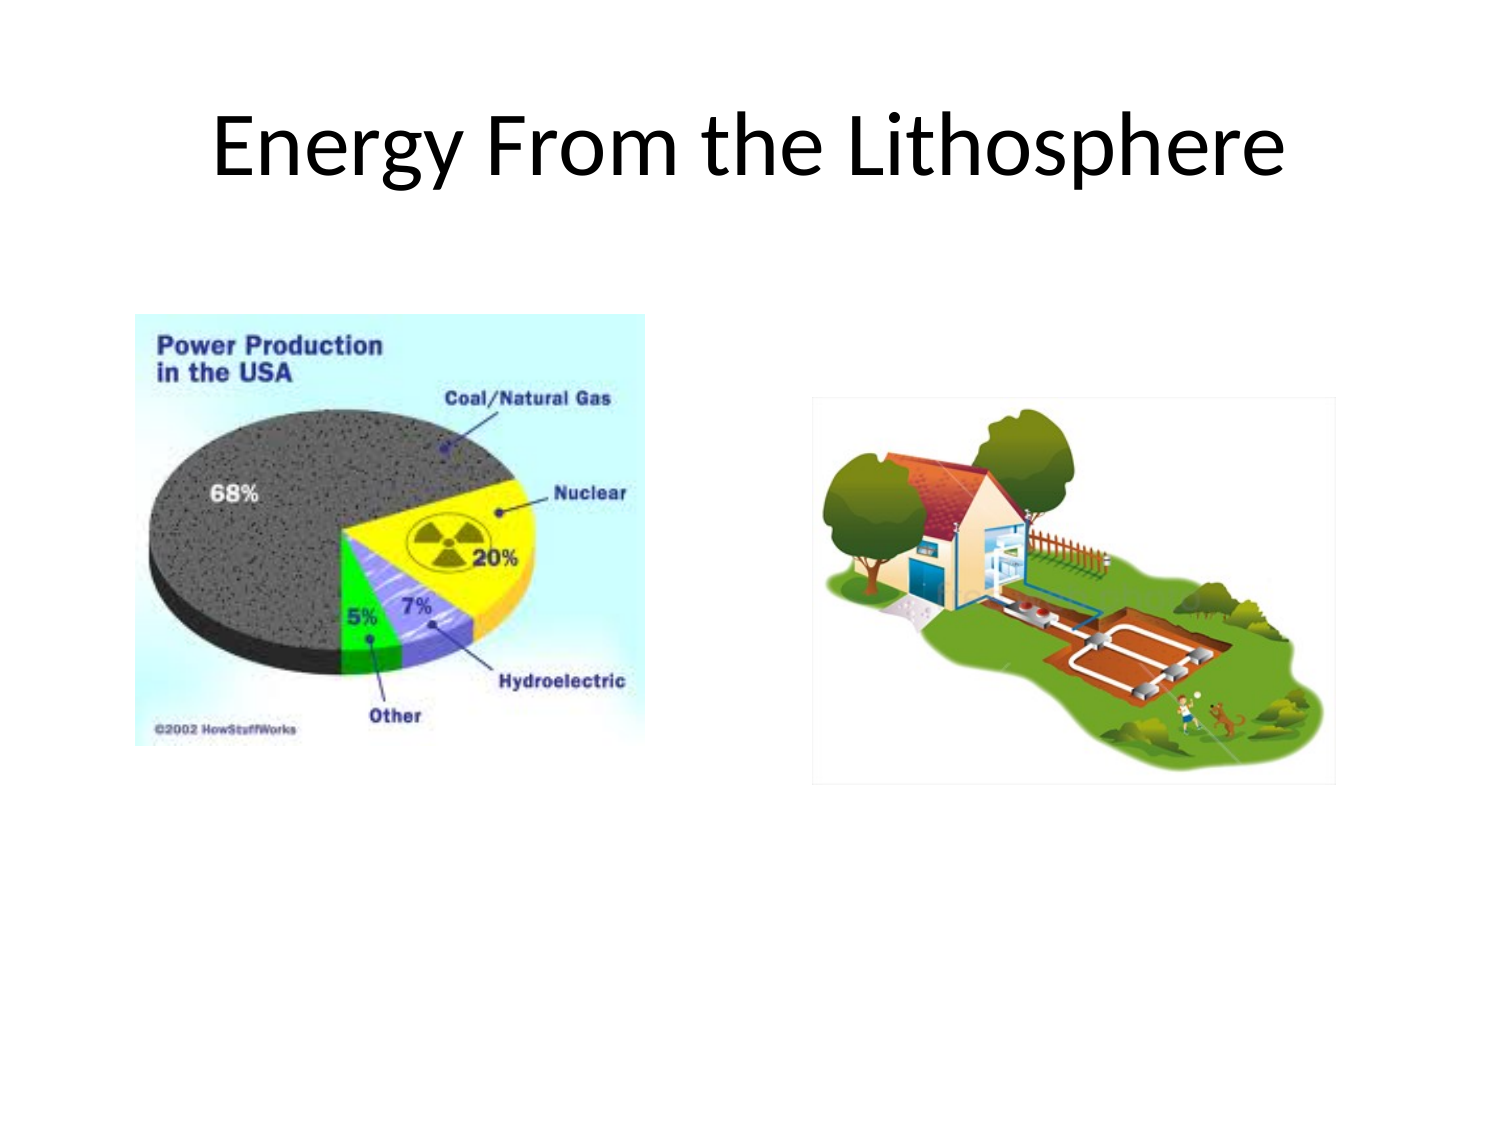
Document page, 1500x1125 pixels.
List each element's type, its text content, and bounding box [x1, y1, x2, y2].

picture [811, 396, 1336, 785]
title Energy From the Lithosphere [75, 45, 1425, 233]
picture [135, 314, 645, 746]
